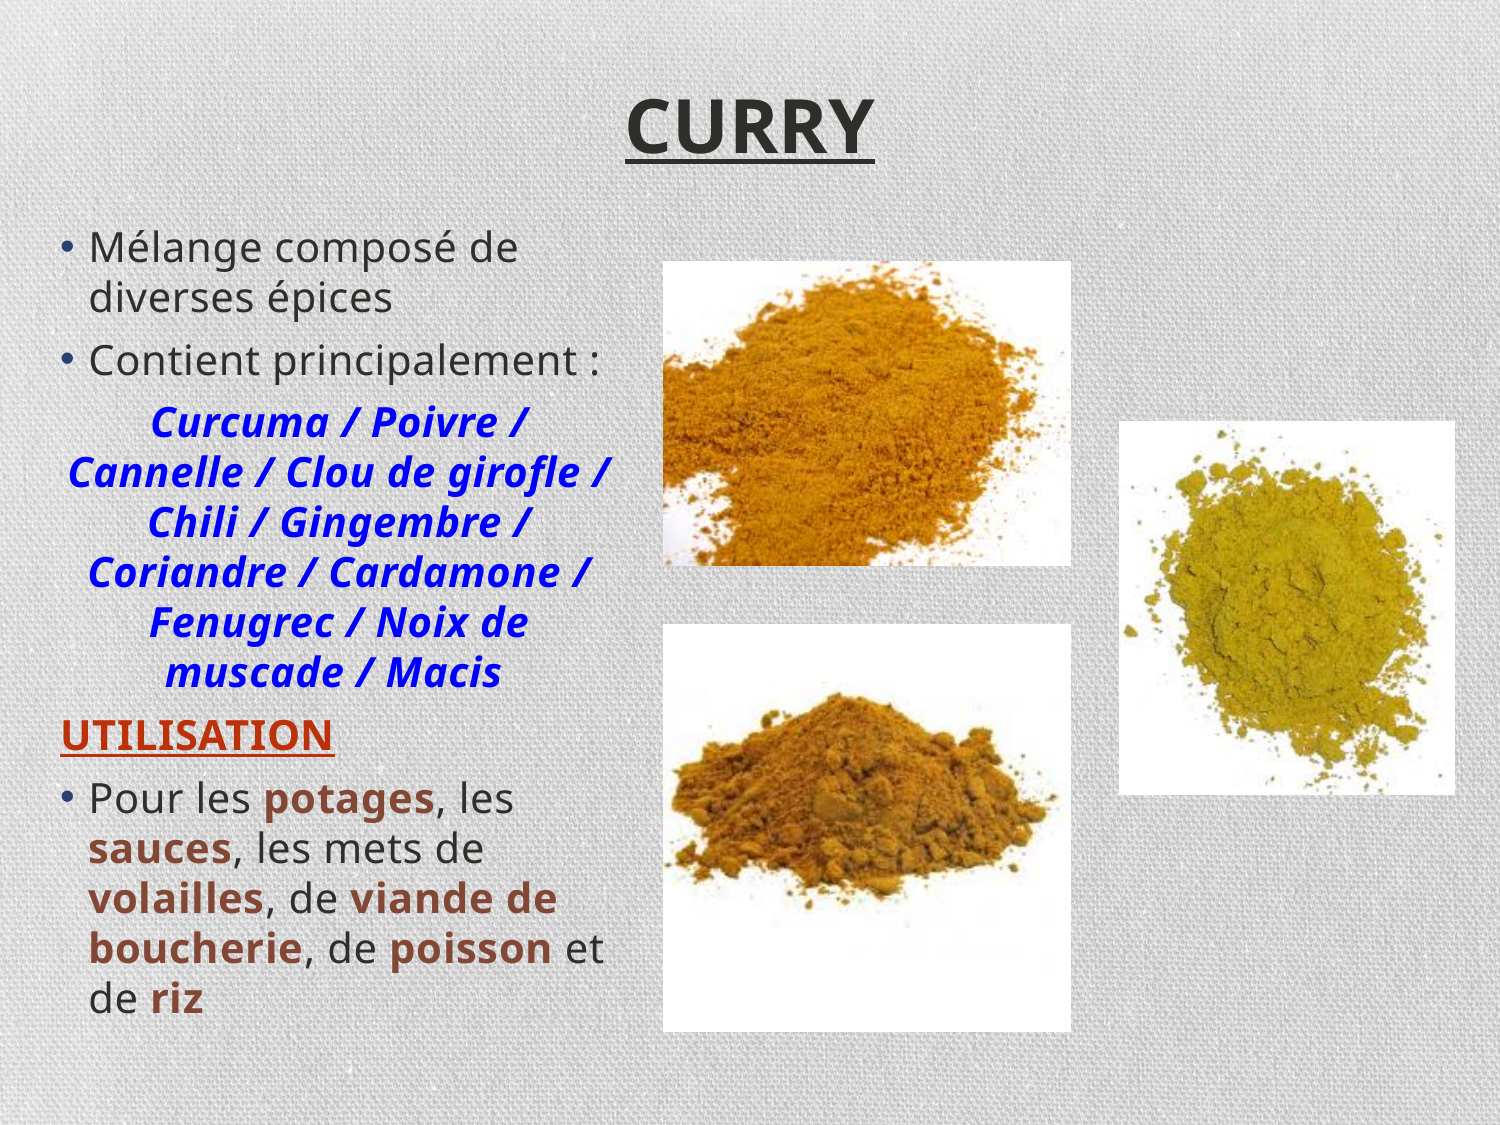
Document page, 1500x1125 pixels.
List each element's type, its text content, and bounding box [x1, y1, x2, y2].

picture [663, 260, 1071, 566]
picture [663, 624, 1071, 1032]
title CURRY [45, 37, 1455, 176]
picture [1119, 421, 1455, 795]
list Mélange composé de diverses épices Contient principalement : Curcuma / Poivre / Cannelle / Clou de girofle / Chili / Gingembre / Coriandre / Cardamone / Fenugrec / Noix de muscade / Macis UTILISATION Pour les potages, les sauces, les mets de volailles, de viande de boucherie, de poisson et de riz [45, 213, 634, 1067]
